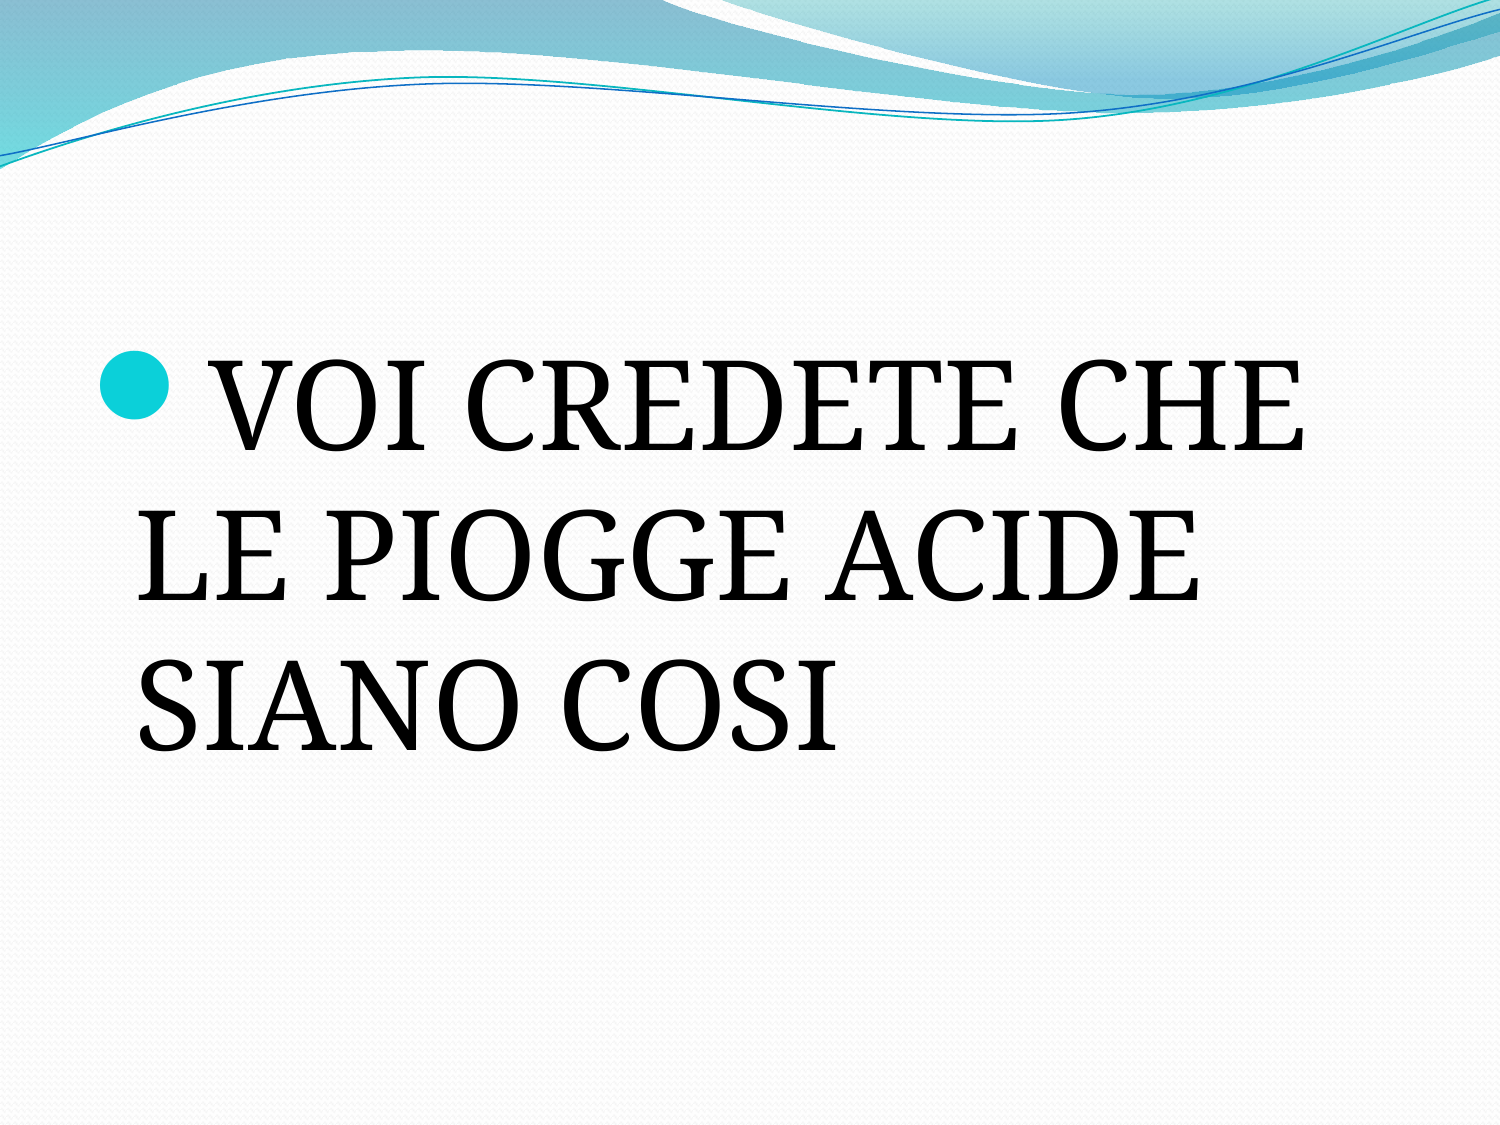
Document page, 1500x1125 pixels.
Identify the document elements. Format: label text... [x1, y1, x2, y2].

list VOI CREDETE CHE LE PIOGGE ACIDE SIANO COSI [74, 317, 1426, 1038]
